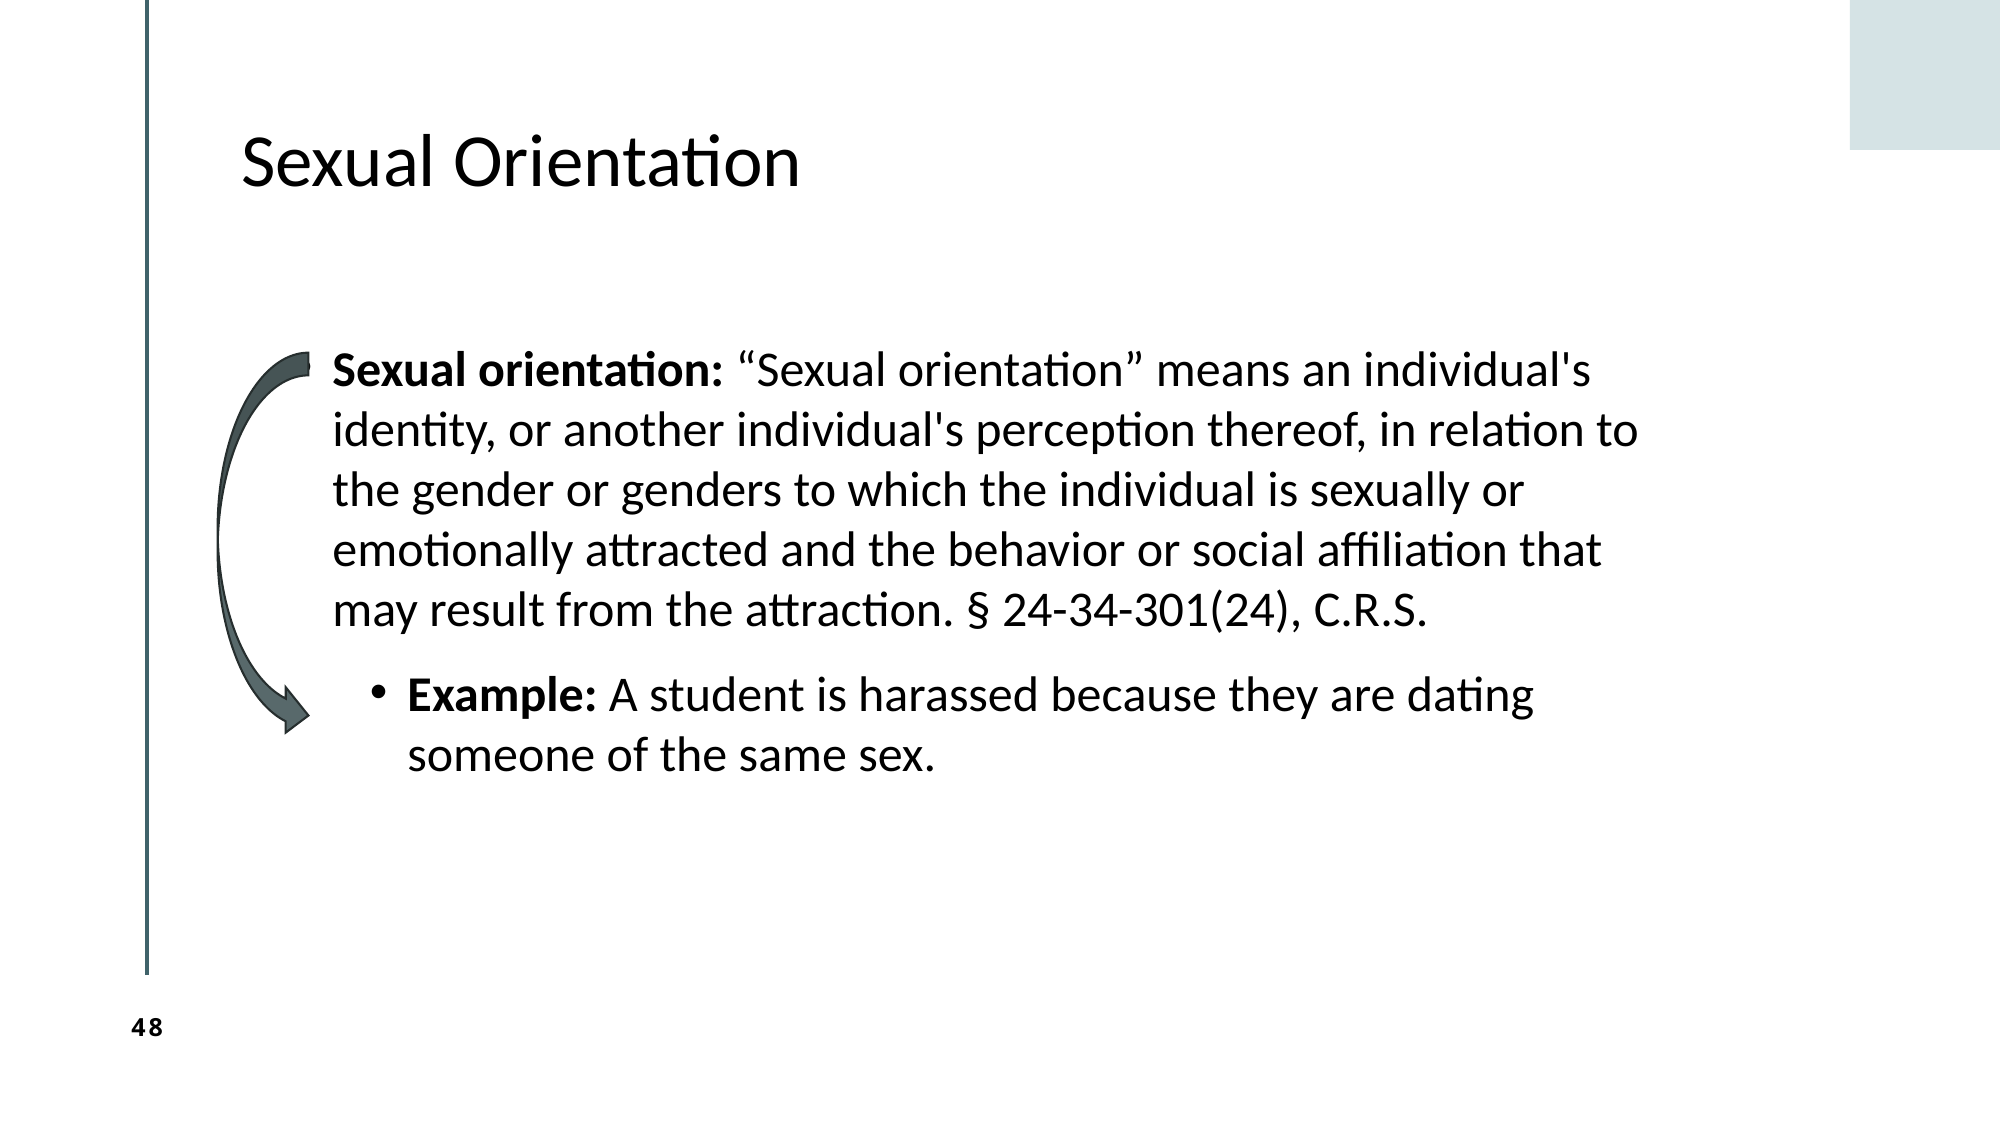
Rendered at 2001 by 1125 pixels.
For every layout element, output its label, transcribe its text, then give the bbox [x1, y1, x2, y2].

text_box [216, 351, 310, 735]
list Sexual orientation: “Sexual orientation” means an individual's identity, or another individual's perception thereof, in relation to the gender or genders to which the individual is sexually or emotionally attracted and the behavior or social affiliation that may result from the attraction. § 24-34-301(24), C.R.S. Example: A student is harassed because they are dating someone of the same sex. [294, 261, 1649, 1022]
title Sexual Orientation [240, 82, 1743, 242]
slide_number 48 [67, 975, 227, 1082]
